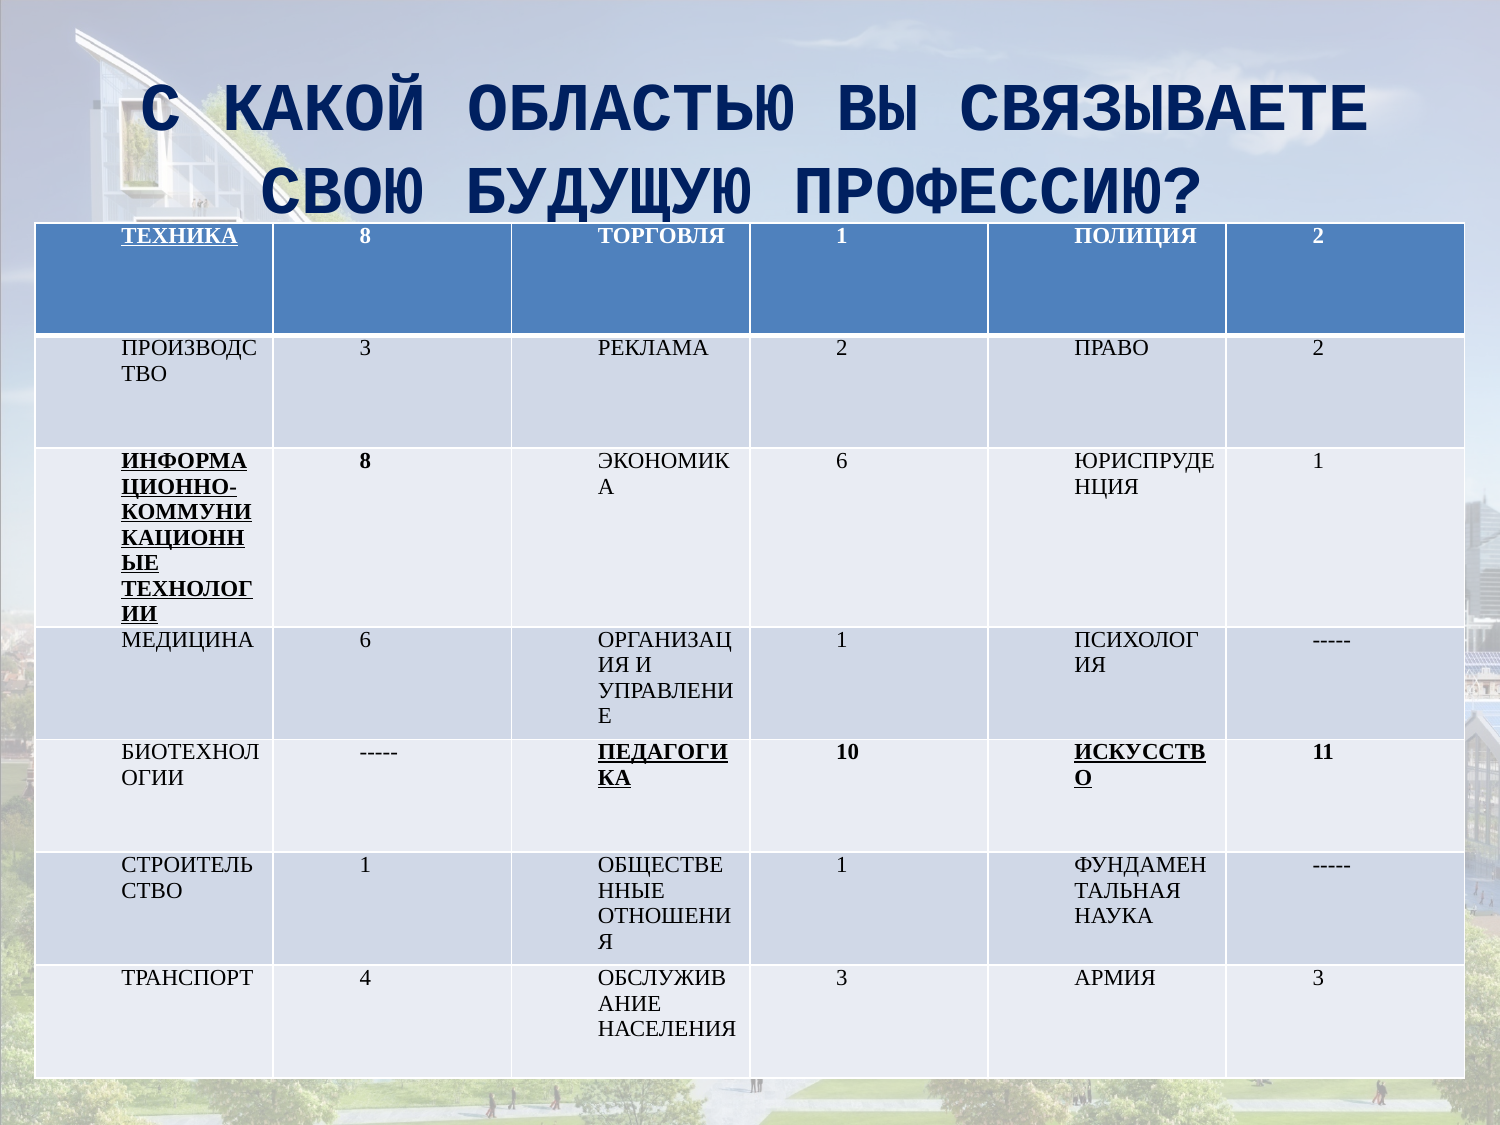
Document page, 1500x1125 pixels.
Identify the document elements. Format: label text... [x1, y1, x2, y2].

table_cell ПРАВО [989, 338, 1225, 447]
table_cell 11 [1227, 740, 1464, 851]
table_cell СТРОИТЕЛЬСТВО [36, 853, 272, 964]
table_header 1 [751, 224, 987, 333]
table_cell БИОТЕХНОЛОГИИ [36, 740, 272, 851]
table_cell 6 [274, 628, 511, 739]
table_cell ----- [1227, 853, 1464, 964]
table_cell 1 [751, 853, 987, 964]
table_cell 1 [751, 628, 987, 739]
table_header ПОЛИЦИЯ [989, 224, 1225, 333]
table_header ТЕХНИКА [36, 224, 272, 333]
table_cell ИНФОРМАЦИОННО-КОММУНИКАЦИОННЫЕ ТЕХНОЛОГИИ [36, 449, 272, 626]
table_cell 3 [1227, 966, 1464, 1077]
table_cell ----- [1227, 628, 1464, 739]
table_cell ИСКУССТВО [989, 740, 1225, 851]
table_cell 8 [274, 449, 511, 626]
table_cell 2 [751, 338, 987, 447]
table_cell 3 [274, 338, 511, 447]
title С КАКОЙ ОБЛАСТЬЮ ВЫ СВЯЗЫВАЕТЕ СВОЮ БУДУЩУЮ ПРОФЕССИЮ? [0, 45, 1465, 329]
table_cell ЮРИСПРУДЕНЦИЯ [989, 449, 1225, 626]
table_cell ФУНДАМЕНТАЛЬНАЯ НАУКА [989, 853, 1225, 964]
table_cell 3 [751, 966, 987, 1077]
table_cell ----- [274, 740, 511, 851]
table_header ТОРГОВЛЯ [512, 224, 749, 333]
table_cell ЭКОНОМИКА [512, 449, 749, 626]
table_cell ПЕДАГОГИКА [512, 740, 749, 851]
table_cell 4 [274, 966, 511, 1077]
table_header 8 [274, 224, 511, 333]
table_cell ПРОИЗВОДСТВО [36, 338, 272, 447]
table_cell 2 [1227, 338, 1464, 447]
table_header 2 [1227, 224, 1464, 333]
table_cell РЕКЛАМА [512, 338, 749, 447]
table_cell ТРАНСПОРТ [36, 966, 272, 1077]
table_cell 10 [751, 740, 987, 851]
table_cell АРМИЯ [989, 966, 1225, 1077]
table_cell ОБЩЕСТВЕННЫЕ ОТНОШЕНИЯ [512, 853, 749, 964]
table_cell ОБСЛУЖИВАНИЕ НАСЕЛЕНИЯ [512, 966, 749, 1077]
table_cell МЕДИЦИНА [36, 628, 272, 739]
table_cell 1 [1227, 449, 1464, 626]
table_cell 6 [751, 449, 987, 626]
table_cell ПСИХОЛОГИЯ [989, 628, 1225, 739]
table_cell 1 [274, 853, 511, 964]
table_cell ОРГАНИЗАЦИЯ И УПРАВЛЕНИЕ [512, 628, 749, 739]
